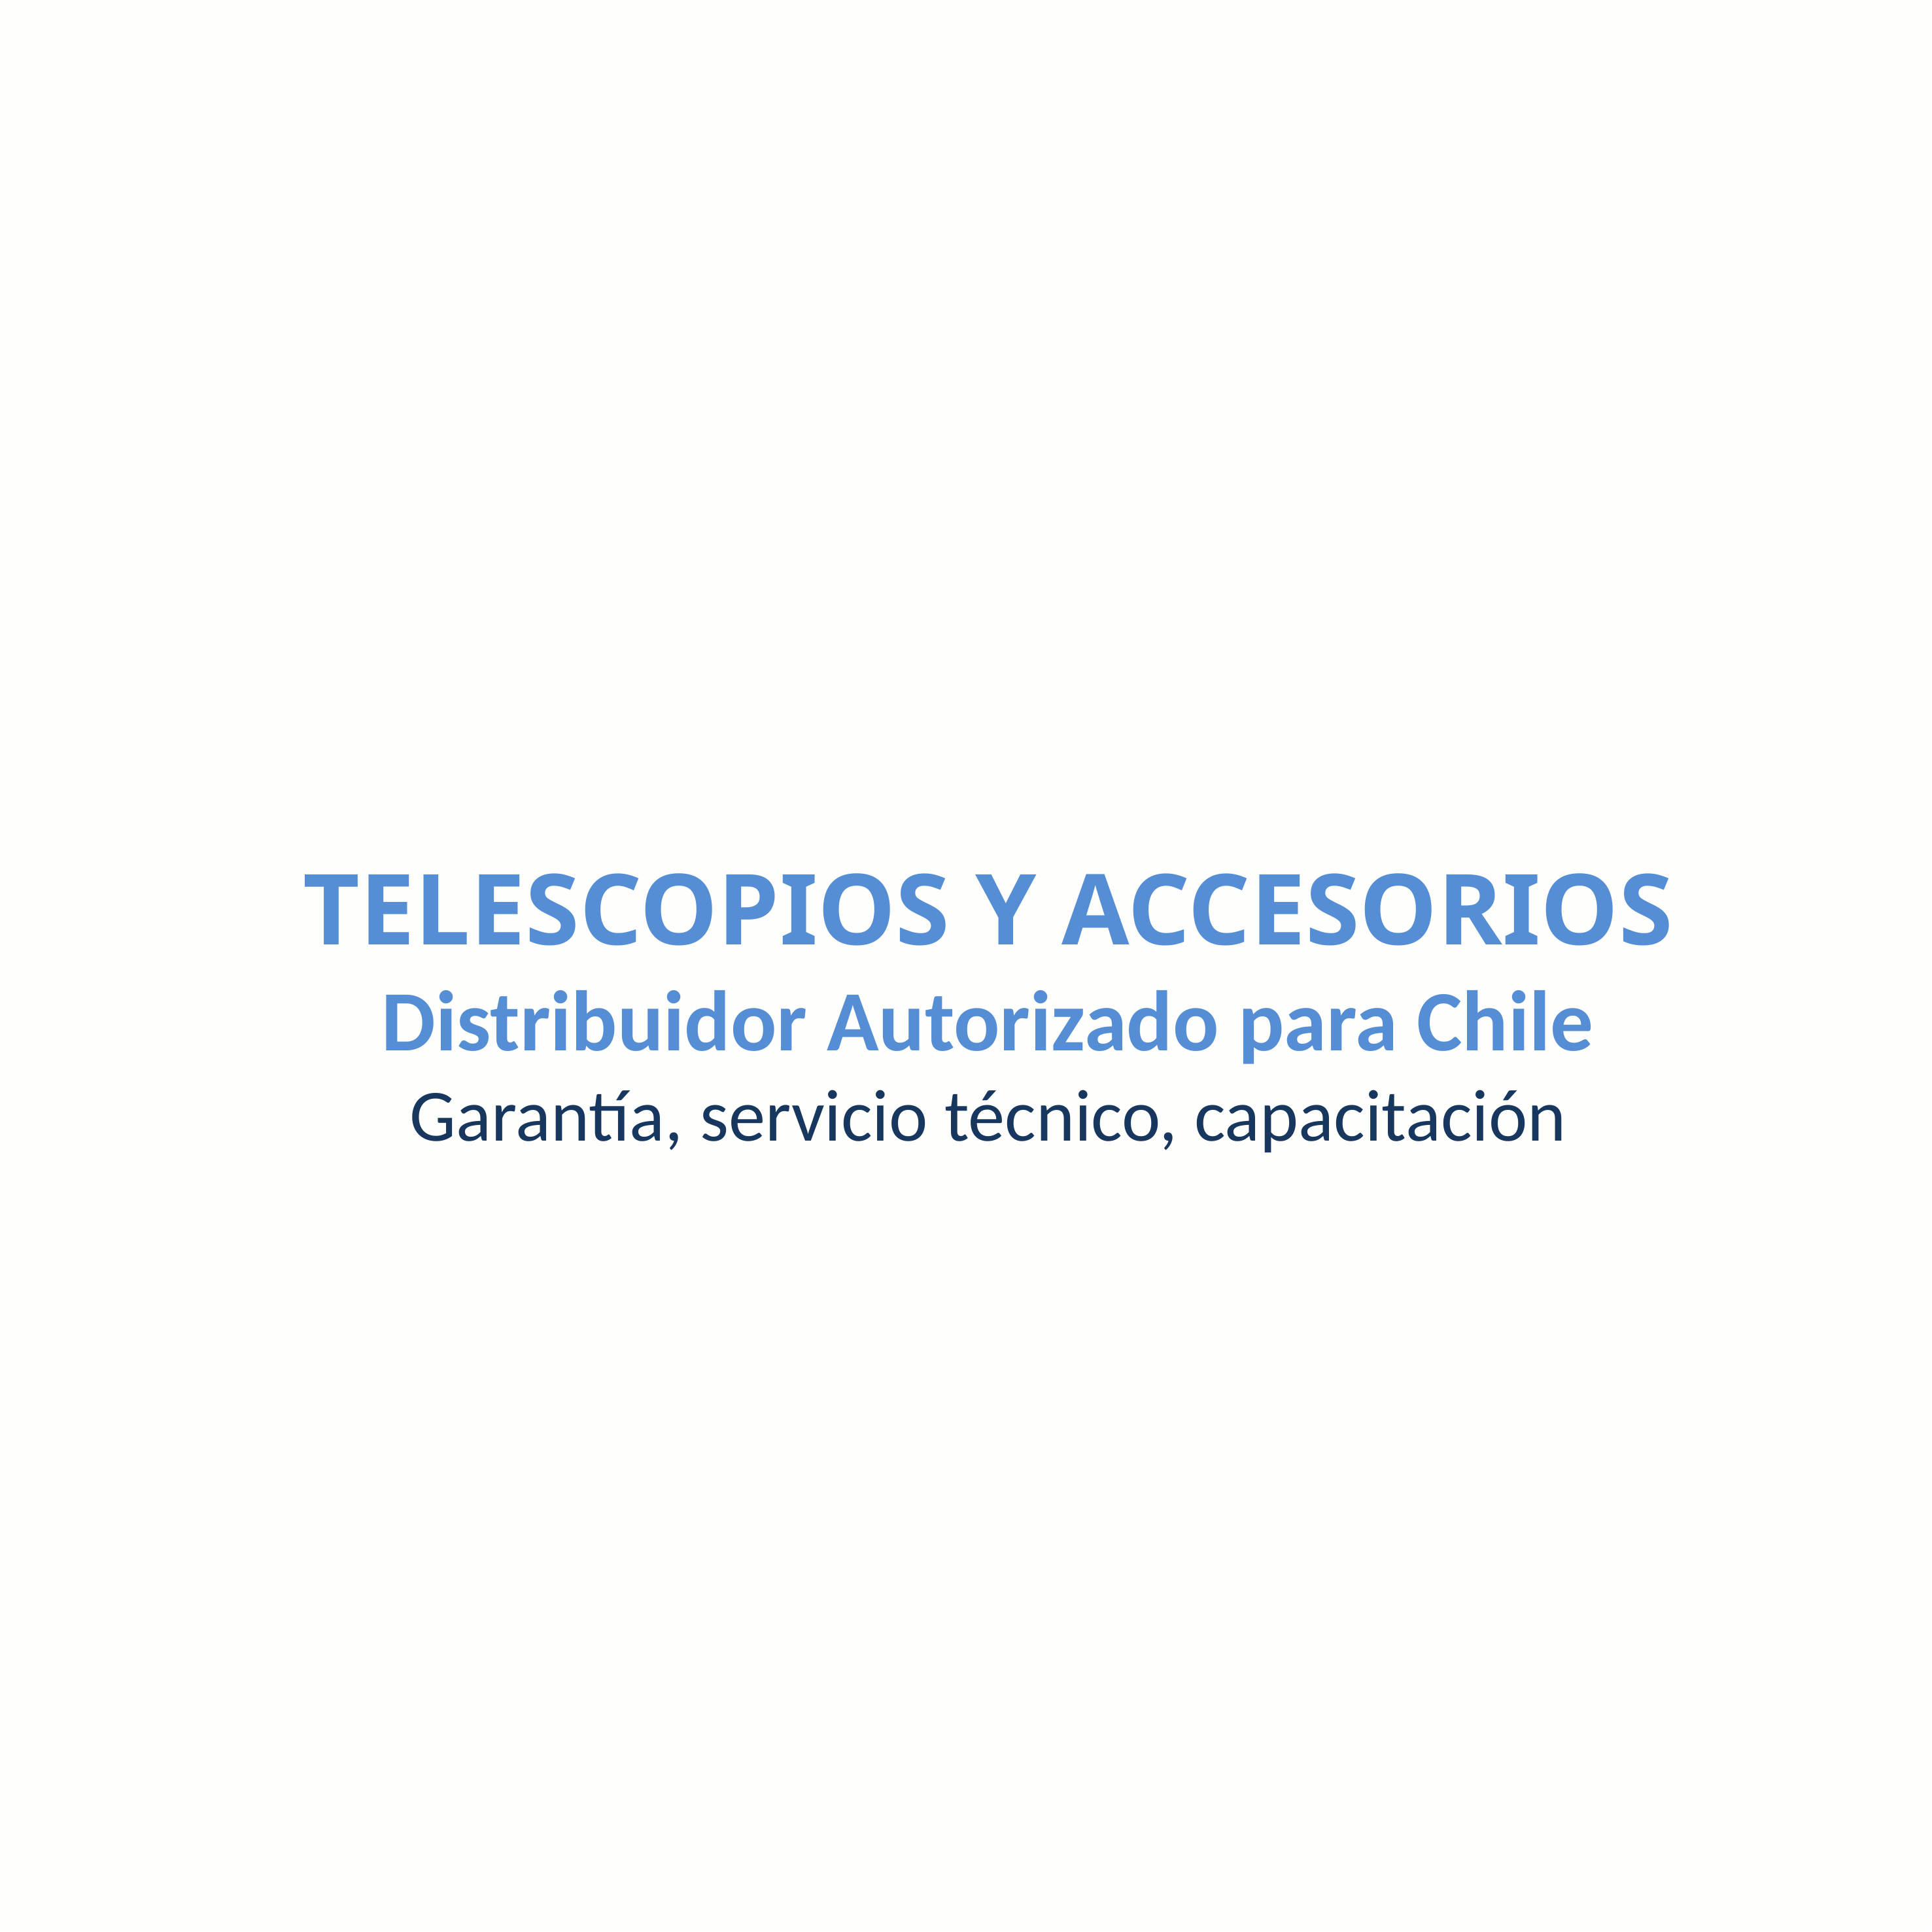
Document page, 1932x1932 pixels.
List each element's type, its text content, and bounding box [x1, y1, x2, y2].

text_box TELESCOPIOS Y ACCESORIOS Distribuidor Autorizado para Chile Garantía, servicio técnico, capacitación [220, 835, 1757, 1167]
